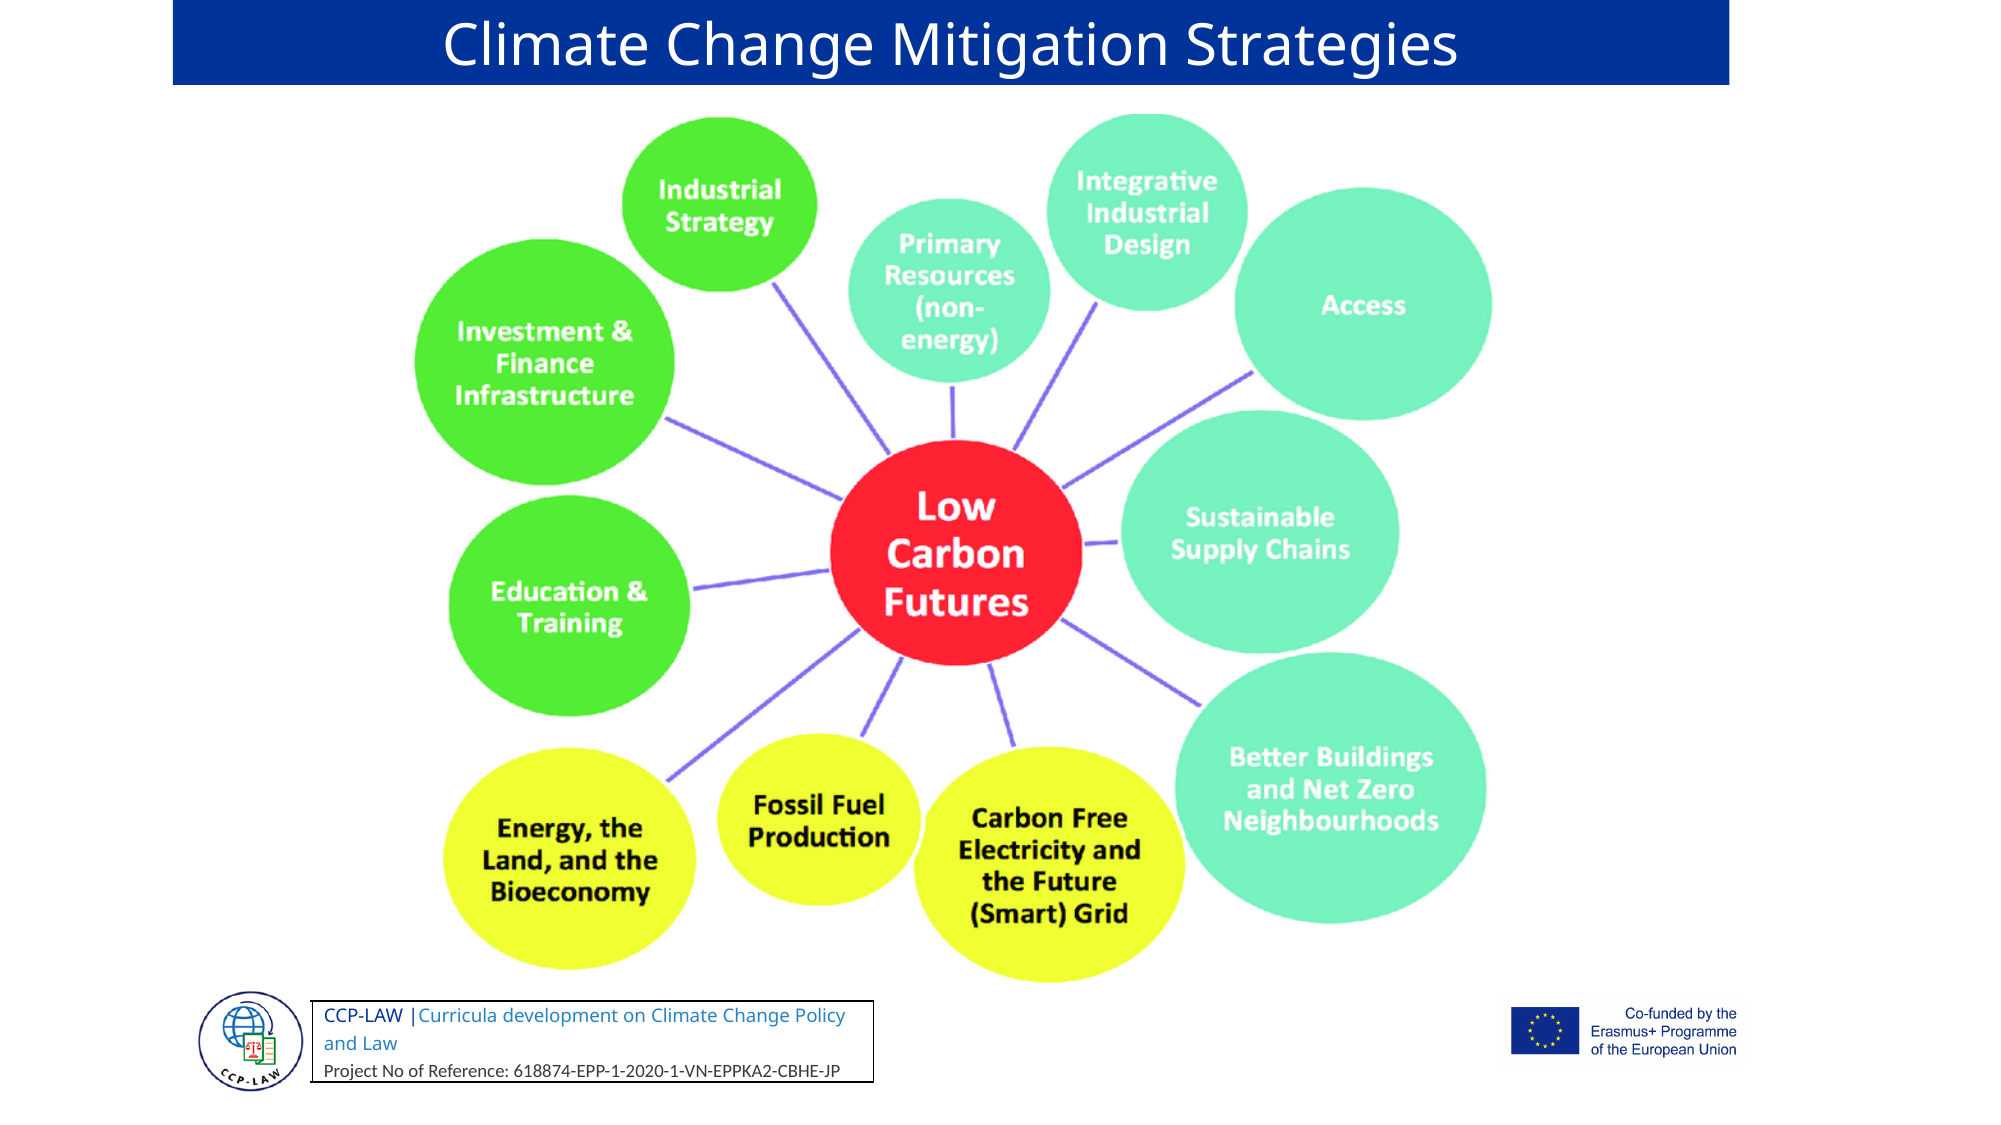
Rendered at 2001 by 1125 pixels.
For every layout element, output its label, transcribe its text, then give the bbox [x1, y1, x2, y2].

text_box Climate Change Mitigation Strategies [172, 0, 1730, 85]
picture [1497, 997, 1748, 1068]
picture [195, 984, 310, 1095]
picture [409, 114, 1497, 987]
